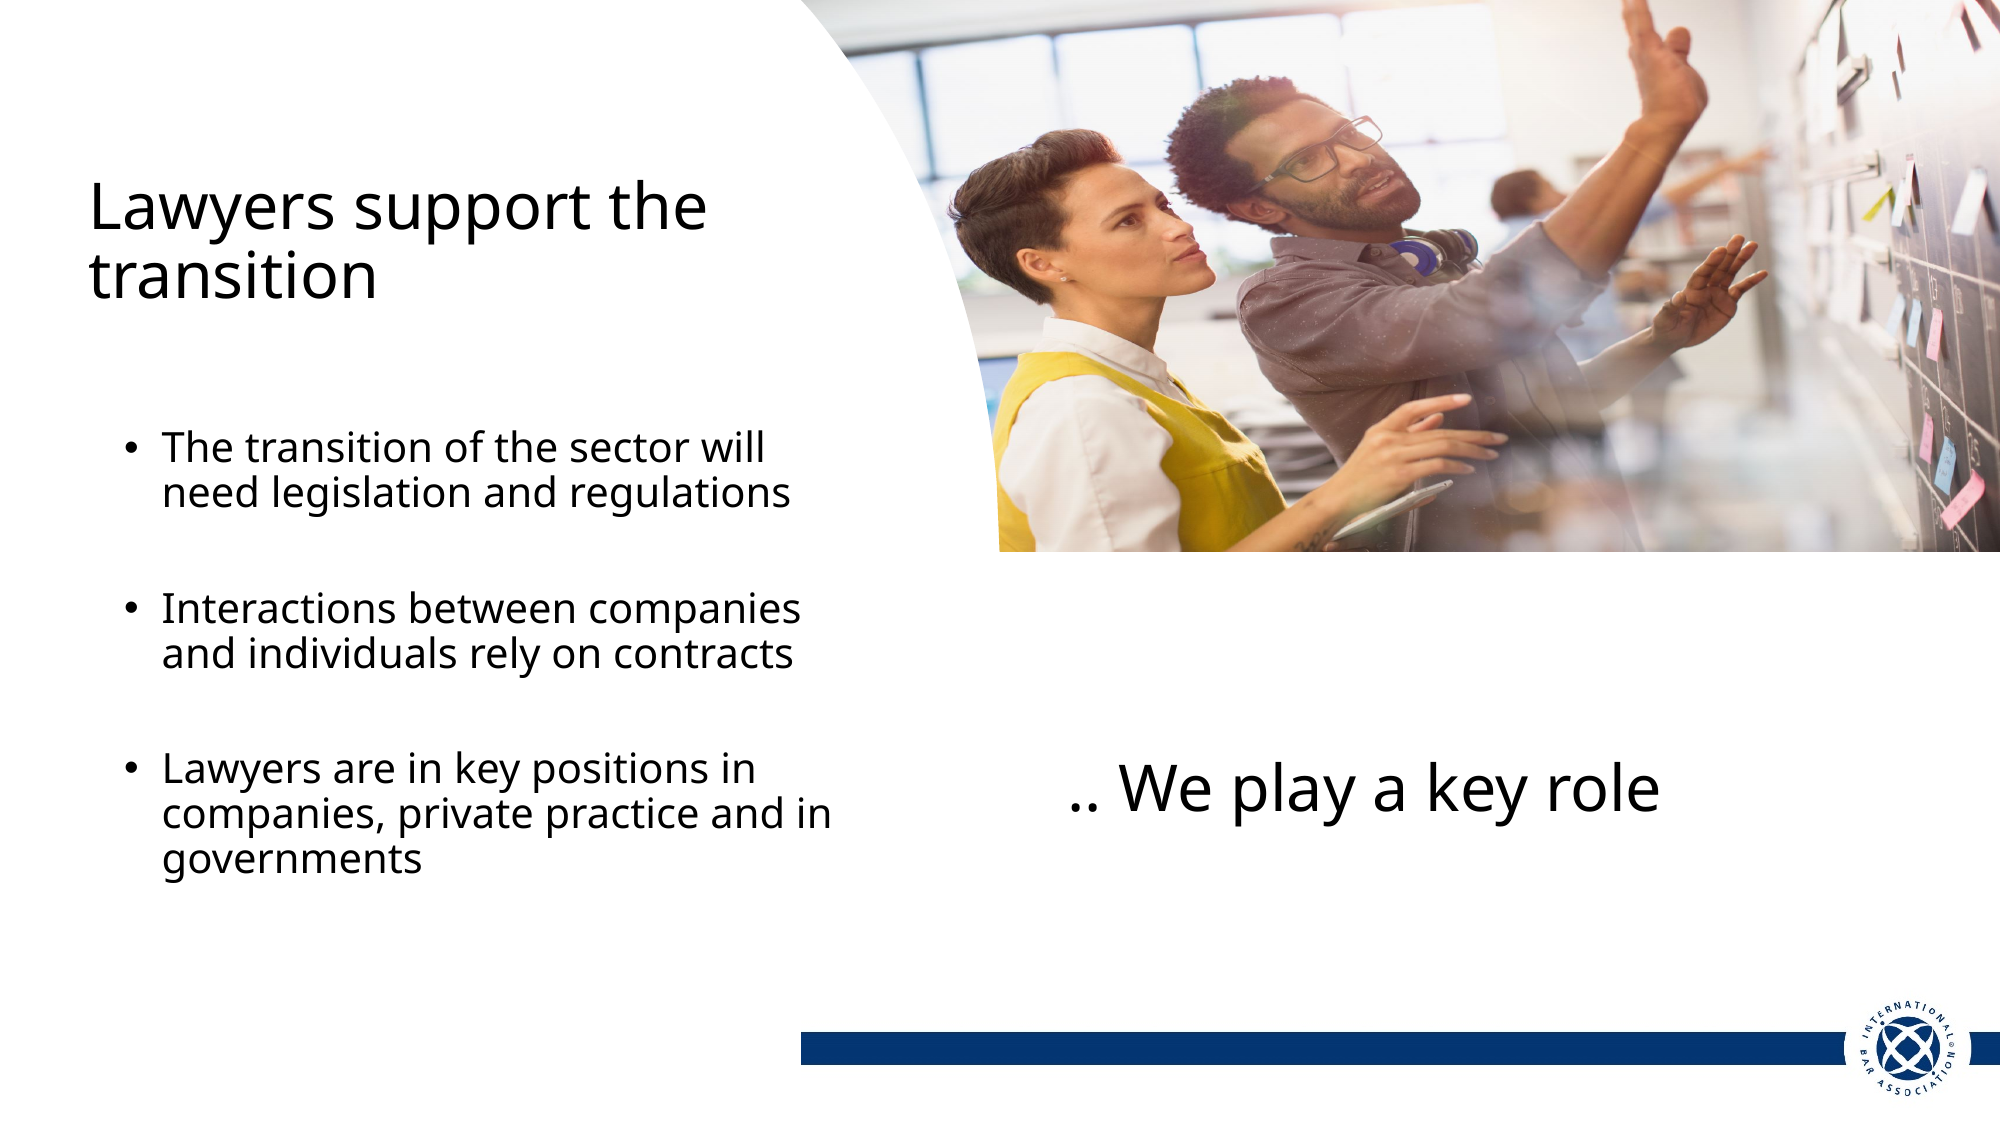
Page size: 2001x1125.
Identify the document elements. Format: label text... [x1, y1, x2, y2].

text_box The transition of the sector will need legislation and regulations Interactions between companies and individuals rely on contracts Lawyers are in key positions in companies, private practice and in governments [71, 419, 865, 1021]
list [800, 572, 2000, 1125]
picture [800, 0, 2000, 552]
title Lawyers support the transition [73, 141, 800, 345]
